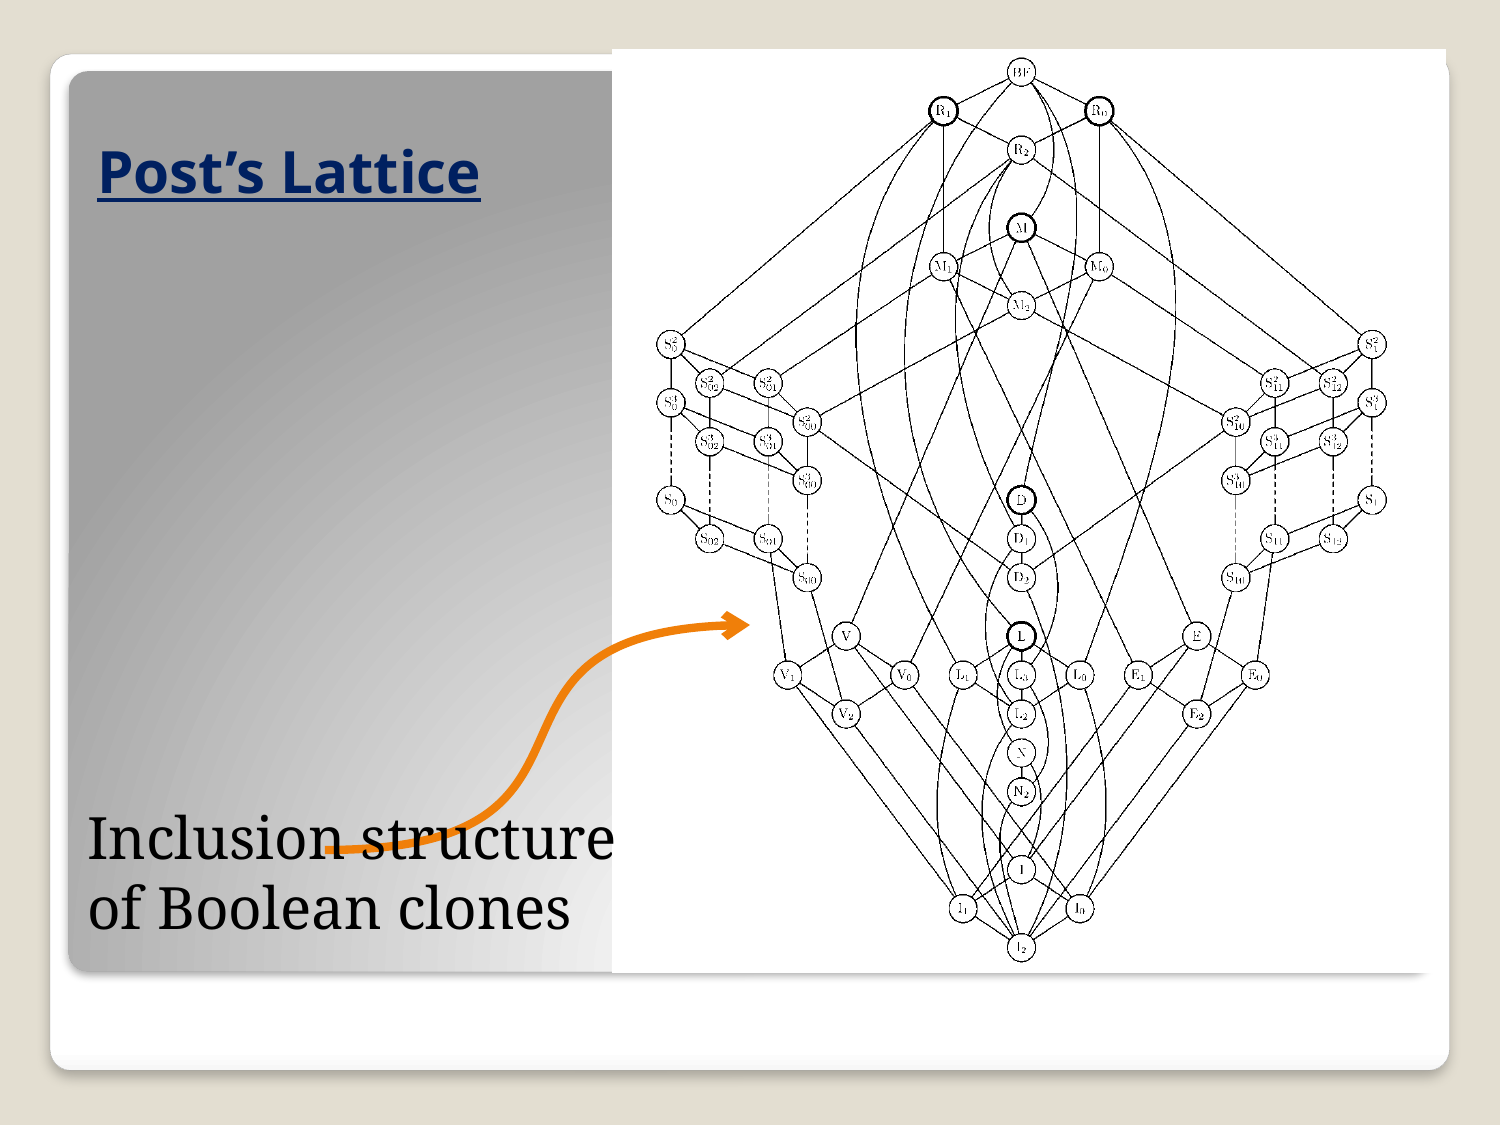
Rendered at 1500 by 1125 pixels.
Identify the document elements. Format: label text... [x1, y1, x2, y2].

title Post’s Lattice [82, 39, 1425, 213]
text_box Inclusion structure of Boolean clones [72, 793, 606, 949]
picture [612, 49, 1446, 973]
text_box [324, 624, 751, 851]
